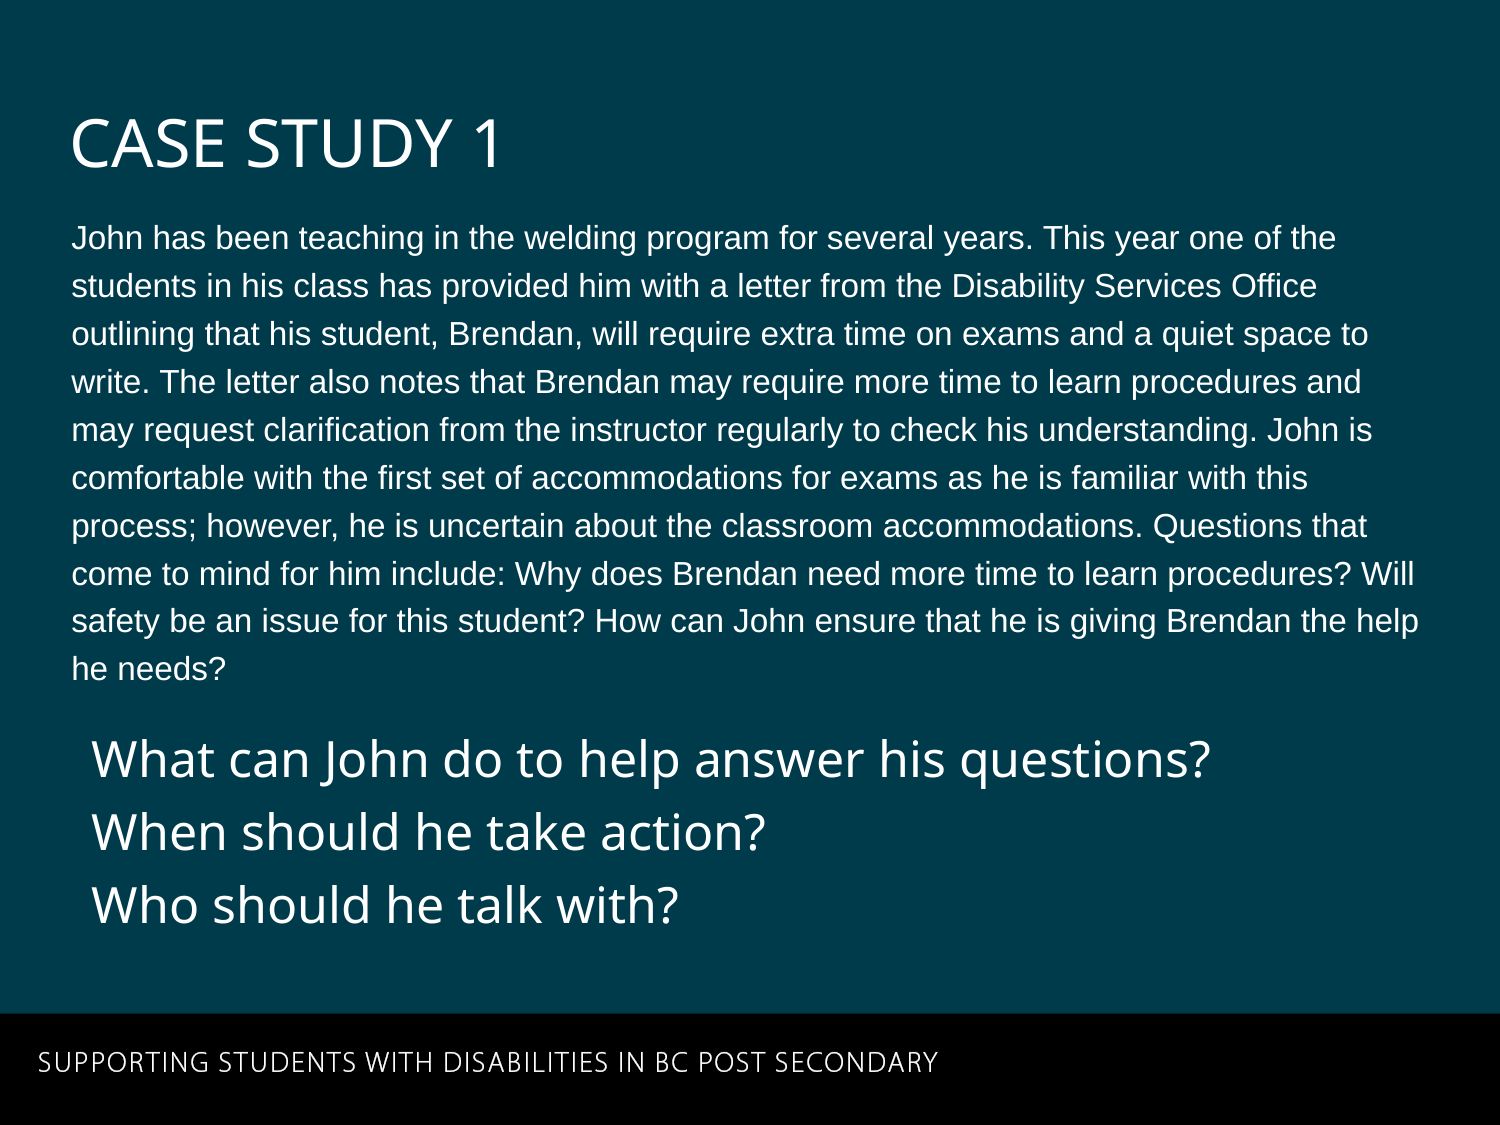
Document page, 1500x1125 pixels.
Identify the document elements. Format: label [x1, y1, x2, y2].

picture [549, 520, 553, 536]
picture [1113, 568, 1126, 584]
picture [1189, 472, 1197, 488]
picture [454, 520, 462, 536]
picture [143, 813, 164, 849]
picture [1268, 465, 1272, 488]
picture [937, 608, 941, 631]
picture [756, 472, 764, 488]
picture [301, 897, 323, 923]
picture [1118, 321, 1122, 344]
picture [1118, 280, 1133, 297]
picture [143, 886, 164, 922]
picture [100, 280, 106, 297]
picture [1232, 424, 1241, 440]
picture [1233, 274, 1255, 297]
picture [963, 376, 971, 392]
picture [1153, 232, 1166, 248]
picture [716, 232, 723, 248]
picture [732, 568, 740, 584]
picture [1210, 232, 1214, 248]
picture [295, 280, 308, 297]
picture [155, 225, 159, 248]
picture [183, 280, 195, 296]
picture [1115, 424, 1122, 440]
picture [107, 609, 115, 631]
picture [350, 609, 357, 631]
picture [652, 615, 660, 631]
picture [487, 376, 495, 392]
picture [902, 472, 909, 488]
picture [1281, 615, 1289, 631]
picture [1012, 372, 1019, 393]
picture [698, 328, 705, 345]
picture [1290, 568, 1294, 584]
picture [792, 432, 798, 441]
picture [74, 615, 86, 631]
picture [708, 615, 712, 631]
picture [575, 568, 580, 580]
picture [697, 568, 701, 584]
picture [903, 520, 916, 537]
picture [103, 520, 117, 536]
picture [1220, 468, 1228, 489]
picture [93, 888, 136, 922]
picture [773, 376, 781, 393]
picture [669, 420, 677, 441]
picture [943, 615, 950, 631]
picture [1358, 424, 1371, 440]
picture [819, 328, 832, 344]
picture [697, 232, 710, 255]
picture [537, 813, 556, 849]
picture [554, 520, 562, 536]
picture [1294, 472, 1306, 489]
picture [173, 568, 188, 585]
picture [1281, 328, 1294, 344]
picture [484, 328, 498, 345]
picture [1084, 472, 1097, 488]
picture [898, 568, 906, 584]
picture [1151, 432, 1157, 441]
picture [1216, 376, 1224, 393]
picture [249, 280, 257, 296]
picture [696, 232, 705, 248]
picture [206, 325, 213, 345]
picture [828, 424, 837, 447]
picture [399, 288, 405, 297]
picture [1136, 336, 1142, 345]
picture [140, 328, 148, 344]
picture [981, 232, 994, 249]
picture [942, 328, 950, 344]
picture [607, 280, 611, 296]
picture [1002, 288, 1008, 297]
picture [1308, 232, 1315, 248]
picture [994, 424, 1002, 440]
picture [1342, 324, 1349, 345]
picture [1359, 608, 1363, 631]
picture [242, 615, 250, 631]
picture [781, 328, 793, 344]
picture [1048, 472, 1060, 489]
picture [414, 424, 418, 440]
picture [1274, 472, 1281, 488]
picture [577, 520, 590, 536]
picture [842, 472, 856, 488]
picture [270, 280, 282, 296]
picture [1320, 232, 1334, 248]
picture [566, 568, 575, 591]
picture [514, 466, 521, 488]
picture [699, 384, 705, 393]
picture [299, 823, 323, 850]
picture [688, 328, 693, 351]
picture [458, 891, 473, 923]
picture [697, 472, 710, 488]
picture [1181, 520, 1188, 537]
picture [328, 232, 342, 249]
picture [1083, 480, 1089, 489]
picture [117, 280, 126, 297]
picture [124, 472, 131, 488]
picture [1096, 424, 1110, 441]
picture [404, 750, 425, 776]
picture [678, 232, 692, 248]
picture [864, 424, 879, 440]
picture [197, 120, 223, 166]
picture [1234, 568, 1248, 584]
picture [109, 568, 113, 584]
picture [872, 376, 879, 392]
picture [725, 328, 732, 344]
picture [1091, 233, 1104, 248]
picture [89, 424, 96, 440]
picture [915, 424, 922, 440]
picture [1330, 615, 1345, 632]
picture [337, 377, 350, 392]
picture [778, 751, 814, 776]
picture [449, 520, 453, 536]
picture [1217, 568, 1230, 585]
picture [330, 824, 352, 850]
picture [1117, 472, 1124, 488]
picture [173, 240, 179, 249]
picture [228, 472, 243, 489]
picture [387, 280, 394, 296]
picture [1364, 615, 1372, 631]
picture [808, 328, 815, 344]
picture [829, 520, 844, 536]
picture [72, 376, 80, 392]
picture [93, 815, 136, 849]
picture [325, 120, 360, 167]
picture [462, 424, 476, 440]
picture [897, 276, 904, 297]
picture [910, 232, 924, 249]
picture [884, 376, 898, 392]
picture [178, 328, 187, 344]
picture [1120, 520, 1132, 537]
picture [846, 568, 860, 584]
picture [157, 520, 169, 536]
picture [246, 420, 253, 441]
picture [1302, 225, 1306, 248]
picture [717, 376, 731, 399]
picture [787, 568, 795, 584]
picture [971, 520, 978, 536]
picture [661, 328, 675, 344]
picture [1234, 424, 1246, 447]
picture [1264, 376, 1278, 392]
picture [379, 466, 386, 488]
picture [119, 424, 133, 447]
picture [1283, 376, 1295, 393]
picture [886, 520, 899, 536]
picture [913, 280, 921, 296]
picture [1170, 424, 1174, 440]
picture [1203, 472, 1211, 488]
picture [1128, 615, 1136, 631]
picture [1021, 273, 1026, 296]
picture [209, 513, 213, 536]
picture [135, 328, 139, 344]
picture [242, 568, 250, 584]
picture [410, 328, 418, 344]
picture [631, 823, 649, 850]
picture [172, 276, 179, 297]
picture [74, 280, 86, 296]
picture [540, 328, 553, 344]
picture [1072, 615, 1080, 631]
picture [1183, 328, 1189, 345]
picture [680, 424, 694, 440]
picture [645, 424, 649, 440]
picture [1065, 424, 1072, 440]
picture [885, 528, 891, 537]
picture [1065, 516, 1072, 537]
picture [585, 472, 600, 488]
picture [747, 280, 761, 296]
picture [638, 615, 646, 631]
picture [291, 376, 295, 392]
picture [1076, 384, 1082, 393]
picture [297, 329, 310, 344]
picture [401, 568, 405, 584]
picture [185, 656, 189, 679]
picture [1189, 568, 1196, 584]
picture [1288, 521, 1301, 536]
picture [222, 328, 229, 344]
picture [750, 232, 758, 248]
picture [449, 280, 458, 297]
picture [1097, 615, 1111, 631]
picture [324, 469, 331, 489]
picture [1257, 615, 1270, 632]
picture [1174, 328, 1178, 351]
picture [586, 225, 590, 248]
picture [1352, 328, 1367, 344]
picture [120, 663, 124, 679]
picture [1171, 232, 1175, 248]
picture [87, 376, 94, 392]
picture [101, 432, 107, 441]
picture [98, 376, 105, 392]
picture [963, 417, 975, 440]
picture [547, 615, 555, 631]
picture [244, 520, 252, 536]
picture [956, 520, 960, 536]
picture [569, 472, 581, 489]
picture [460, 616, 473, 631]
picture [91, 615, 104, 631]
picture [124, 568, 131, 584]
picture [793, 424, 806, 440]
picture [815, 568, 823, 584]
picture [467, 521, 480, 537]
picture [1238, 615, 1247, 632]
picture [285, 750, 306, 776]
picture [726, 750, 747, 776]
picture [754, 376, 769, 393]
picture [999, 520, 1006, 536]
picture [632, 520, 638, 537]
picture [165, 468, 181, 489]
picture [769, 472, 781, 488]
picture [231, 750, 249, 777]
picture [1188, 424, 1196, 441]
picture [109, 280, 113, 296]
picture [686, 823, 710, 850]
picture [1168, 750, 1186, 777]
picture [499, 376, 513, 393]
picture [674, 276, 681, 297]
picture [801, 520, 808, 536]
picture [760, 232, 767, 248]
picture [1011, 615, 1025, 632]
picture [74, 520, 78, 543]
picture [649, 568, 661, 584]
picture [927, 424, 941, 440]
picture [338, 280, 351, 296]
picture [187, 376, 195, 392]
picture [324, 520, 331, 536]
picture [689, 623, 695, 632]
picture [675, 563, 692, 584]
picture [311, 568, 318, 584]
picture [418, 280, 430, 297]
picture [1251, 520, 1265, 537]
picture [632, 472, 636, 488]
picture [792, 376, 798, 393]
picture [217, 568, 224, 584]
picture [282, 120, 317, 166]
picture [784, 280, 798, 296]
picture [863, 232, 877, 248]
picture [746, 814, 764, 839]
picture [1342, 520, 1355, 537]
picture [1111, 376, 1119, 392]
picture [1152, 240, 1158, 249]
picture [254, 232, 269, 249]
picture [300, 229, 307, 249]
picture [610, 472, 617, 488]
picture [1022, 376, 1037, 393]
picture [649, 232, 653, 255]
picture [1026, 280, 1035, 297]
picture [729, 424, 743, 440]
picture [846, 232, 860, 248]
picture [135, 466, 143, 488]
picture [443, 473, 456, 488]
picture [764, 276, 772, 297]
picture [255, 472, 263, 488]
picture [883, 740, 904, 776]
picture [172, 823, 194, 850]
picture [427, 376, 442, 393]
picture [804, 472, 818, 488]
picture [210, 657, 224, 669]
picture [1107, 472, 1115, 488]
picture [677, 472, 686, 489]
picture [810, 568, 814, 584]
picture [377, 420, 385, 441]
picture [1301, 280, 1315, 296]
picture [323, 329, 336, 344]
picture [782, 568, 786, 584]
picture [269, 472, 277, 488]
picture [423, 468, 431, 489]
picture [1235, 376, 1242, 393]
picture [486, 232, 494, 248]
picture [200, 376, 214, 392]
picture [1300, 568, 1315, 585]
picture [603, 561, 607, 584]
picture [136, 280, 150, 296]
picture [655, 750, 677, 788]
picture [817, 615, 831, 632]
picture [112, 120, 152, 166]
picture [608, 232, 616, 248]
picture [400, 376, 414, 392]
picture [1000, 472, 1008, 488]
picture [1009, 568, 1017, 584]
picture [845, 324, 852, 345]
picture [1102, 520, 1106, 536]
picture [677, 376, 685, 392]
picture [1192, 328, 1196, 344]
picture [440, 520, 444, 536]
picture [73, 227, 85, 249]
picture [767, 424, 773, 441]
picture [1280, 336, 1286, 345]
picture [227, 520, 241, 537]
picture [1318, 615, 1326, 631]
picture [962, 232, 976, 248]
picture [340, 472, 348, 488]
picture [1087, 417, 1091, 440]
picture [138, 520, 152, 536]
picture [414, 615, 422, 631]
picture [976, 564, 983, 585]
picture [1060, 276, 1067, 297]
picture [603, 232, 607, 248]
picture [215, 896, 233, 923]
picture [793, 466, 801, 488]
picture [1052, 750, 1070, 777]
picture [431, 520, 437, 537]
picture [1023, 328, 1031, 344]
picture [630, 568, 644, 584]
picture [1308, 376, 1322, 393]
picture [581, 273, 585, 296]
picture [525, 232, 533, 248]
picture [422, 324, 429, 345]
picture [73, 568, 86, 585]
picture [1039, 513, 1043, 536]
picture [1162, 376, 1177, 392]
picture [271, 615, 284, 631]
picture [1148, 568, 1155, 584]
picture [175, 424, 183, 441]
picture [1267, 328, 1276, 345]
picture [849, 750, 863, 776]
picture [1262, 328, 1266, 351]
picture [1058, 568, 1073, 584]
picture [351, 513, 355, 536]
picture [940, 372, 947, 393]
picture [731, 472, 746, 488]
picture [1228, 232, 1242, 248]
picture [570, 376, 584, 393]
picture [868, 328, 876, 344]
picture [471, 372, 478, 393]
picture [841, 615, 849, 631]
picture [687, 376, 694, 392]
picture [347, 233, 360, 249]
picture [1252, 568, 1261, 585]
picture [133, 232, 141, 248]
picture [1023, 750, 1045, 777]
picture [958, 376, 962, 392]
picture [912, 472, 919, 488]
picture [288, 616, 301, 631]
picture [1151, 472, 1165, 489]
picture [444, 568, 450, 585]
picture [381, 273, 385, 296]
picture [837, 424, 842, 436]
picture [172, 608, 176, 631]
picture [486, 615, 493, 632]
picture [409, 232, 422, 255]
picture [622, 232, 634, 255]
picture [473, 328, 477, 344]
picture [621, 615, 635, 631]
picture [92, 663, 106, 680]
picture [1070, 280, 1084, 303]
picture [235, 376, 249, 392]
picture [90, 623, 96, 632]
picture [270, 813, 291, 849]
picture [304, 520, 319, 537]
picture [946, 424, 958, 441]
picture [983, 328, 994, 344]
picture [989, 417, 993, 440]
picture [537, 750, 561, 777]
picture [136, 568, 150, 584]
picture [900, 615, 914, 631]
picture [161, 232, 168, 248]
picture [1000, 232, 1004, 248]
picture [404, 520, 417, 536]
picture [636, 424, 642, 441]
picture [854, 420, 861, 441]
picture [357, 520, 364, 536]
picture [459, 472, 474, 489]
picture [523, 615, 537, 631]
picture [362, 568, 369, 584]
picture [1125, 424, 1138, 440]
picture [622, 280, 629, 296]
picture [1336, 562, 1350, 578]
picture [609, 891, 624, 923]
picture [642, 280, 650, 296]
picture [877, 472, 891, 489]
picture [146, 424, 150, 440]
picture [1215, 232, 1223, 248]
picture [1112, 576, 1118, 585]
picture [1220, 615, 1224, 631]
picture [1003, 280, 1016, 296]
picture [1310, 424, 1318, 440]
picture [1329, 424, 1337, 440]
picture [726, 232, 739, 249]
picture [419, 813, 440, 849]
picture [478, 896, 498, 923]
picture [1057, 376, 1072, 393]
picture [114, 472, 122, 488]
picture [373, 740, 394, 776]
picture [890, 328, 904, 344]
picture [783, 520, 796, 536]
picture [173, 520, 186, 536]
picture [774, 277, 781, 297]
picture [949, 568, 964, 585]
picture [903, 376, 910, 392]
picture [612, 280, 620, 296]
picture [631, 886, 652, 922]
picture [810, 232, 817, 248]
picture [1226, 325, 1233, 345]
picture [1218, 520, 1230, 537]
picture [881, 232, 895, 248]
picture [1108, 328, 1117, 345]
picture [620, 232, 629, 248]
picture [1305, 417, 1309, 440]
picture [326, 418, 333, 440]
picture [811, 520, 825, 537]
picture [961, 520, 969, 536]
picture [212, 424, 226, 440]
picture [533, 472, 547, 489]
picture [1152, 376, 1156, 392]
picture [390, 232, 394, 248]
picture [603, 823, 623, 850]
picture [172, 750, 192, 777]
picture [73, 472, 86, 489]
picture [559, 612, 566, 632]
picture [1207, 280, 1220, 296]
picture [993, 751, 1015, 777]
picture [626, 376, 639, 392]
picture [369, 520, 383, 536]
picture [534, 280, 548, 296]
picture [714, 615, 721, 631]
picture [185, 472, 198, 488]
picture [649, 516, 656, 537]
picture [1329, 520, 1337, 536]
picture [724, 521, 737, 537]
picture [926, 280, 940, 296]
picture [92, 328, 99, 345]
picture [175, 663, 183, 680]
picture [74, 656, 78, 679]
picture [647, 472, 654, 488]
picture [795, 615, 803, 631]
picture [93, 742, 136, 776]
picture [373, 813, 396, 850]
picture [614, 420, 621, 441]
picture [700, 376, 713, 392]
picture [993, 608, 997, 631]
picture [776, 424, 780, 440]
picture [1284, 280, 1297, 297]
picture [752, 615, 766, 632]
picture [908, 568, 915, 584]
picture [754, 561, 758, 584]
picture [79, 520, 88, 537]
picture [527, 417, 531, 440]
picture [749, 424, 761, 447]
picture [177, 615, 186, 632]
picture [719, 424, 723, 440]
picture [771, 608, 775, 631]
picture [650, 376, 657, 392]
picture [783, 376, 787, 399]
picture [1029, 520, 1038, 537]
picture [1172, 280, 1185, 297]
picture [217, 615, 231, 632]
picture [377, 321, 381, 344]
picture [417, 372, 424, 393]
picture [679, 328, 688, 345]
picture [395, 232, 403, 248]
picture [161, 328, 165, 344]
picture [606, 376, 615, 393]
picture [230, 424, 243, 440]
picture [156, 424, 171, 441]
picture [999, 336, 1005, 345]
picture [696, 520, 710, 536]
picture [400, 280, 413, 296]
picture [678, 513, 682, 536]
picture [1286, 424, 1301, 441]
picture [1133, 376, 1137, 399]
picture [767, 520, 779, 536]
picture [1292, 229, 1299, 249]
picture [654, 232, 663, 249]
picture [1140, 615, 1149, 631]
picture [1073, 615, 1086, 638]
picture [1199, 520, 1213, 536]
picture [202, 823, 223, 849]
picture [1134, 232, 1148, 249]
picture [1276, 615, 1280, 631]
picture [684, 520, 691, 536]
picture [480, 568, 494, 584]
picture [1077, 376, 1090, 392]
picture [487, 818, 502, 850]
picture [194, 663, 206, 679]
picture [349, 328, 356, 345]
picture [89, 276, 96, 297]
picture [90, 232, 104, 249]
picture [920, 568, 934, 585]
picture [408, 232, 417, 248]
picture [1245, 328, 1258, 344]
picture [1094, 568, 1108, 585]
picture [473, 280, 488, 297]
picture [1014, 424, 1027, 440]
picture [323, 615, 337, 631]
picture [223, 232, 232, 249]
picture [355, 280, 367, 297]
picture [1131, 568, 1135, 584]
picture [861, 472, 873, 488]
picture [269, 520, 283, 536]
picture [714, 469, 721, 489]
picture [515, 280, 524, 297]
picture [1170, 568, 1174, 591]
picture [321, 742, 333, 786]
picture [819, 750, 841, 777]
picture [417, 120, 451, 166]
picture [697, 750, 717, 777]
picture [452, 323, 468, 344]
picture [707, 568, 722, 585]
picture [955, 275, 973, 296]
picture [620, 472, 627, 488]
picture [522, 520, 536, 537]
picture [900, 232, 904, 248]
picture [504, 615, 513, 632]
picture [1175, 568, 1184, 585]
picture [470, 228, 477, 249]
picture [508, 328, 516, 344]
picture [440, 418, 448, 440]
picture [924, 472, 936, 489]
picture [994, 568, 998, 584]
picture [1226, 369, 1230, 392]
picture [532, 424, 540, 440]
picture [973, 376, 980, 392]
picture [744, 376, 748, 392]
picture [109, 472, 113, 488]
picture [583, 740, 604, 776]
picture [939, 568, 943, 584]
picture [496, 472, 511, 488]
picture [180, 328, 192, 351]
picture [764, 568, 777, 584]
picture [576, 528, 582, 537]
picture [390, 886, 411, 922]
picture [253, 372, 269, 393]
picture [1345, 376, 1354, 393]
picture [1011, 520, 1025, 536]
picture [672, 376, 676, 392]
picture [274, 232, 278, 248]
picture [1048, 564, 1056, 585]
picture [496, 424, 503, 440]
picture [272, 376, 286, 392]
picture [163, 564, 170, 585]
picture [718, 823, 739, 849]
picture [503, 516, 519, 537]
picture [545, 424, 559, 441]
picture [763, 328, 777, 345]
picture [1041, 424, 1047, 441]
picture [382, 376, 386, 392]
picture [287, 469, 294, 489]
picture [790, 232, 805, 248]
picture [74, 424, 78, 440]
picture [829, 233, 842, 248]
picture [194, 424, 200, 441]
picture [135, 611, 142, 632]
picture [254, 568, 263, 585]
picture [1096, 328, 1104, 344]
picture [1116, 232, 1125, 255]
picture [109, 324, 116, 345]
picture [481, 225, 485, 248]
picture [174, 232, 187, 248]
picture [1248, 608, 1252, 631]
picture [998, 615, 1006, 631]
picture [973, 612, 980, 632]
picture [1262, 561, 1266, 584]
picture [258, 520, 266, 536]
picture [277, 328, 285, 344]
picture [185, 424, 189, 447]
picture [608, 328, 615, 344]
picture [644, 376, 648, 392]
picture [1095, 376, 1099, 392]
picture [291, 568, 306, 584]
picture [925, 750, 943, 777]
picture [1155, 514, 1176, 543]
picture [589, 376, 593, 392]
picture [552, 280, 561, 297]
picture [463, 280, 470, 296]
picture [1231, 465, 1235, 488]
picture [562, 823, 584, 850]
picture [1199, 568, 1213, 584]
picture [161, 371, 178, 392]
picture [270, 896, 294, 923]
picture [451, 424, 455, 440]
picture [780, 226, 788, 248]
picture [405, 328, 409, 344]
picture [0, 1014, 1500, 1125]
picture [1169, 610, 1186, 631]
picture [890, 615, 897, 631]
picture [192, 232, 204, 249]
picture [419, 569, 432, 585]
picture [945, 232, 959, 255]
picture [656, 280, 664, 296]
picture [542, 615, 546, 631]
picture [539, 336, 545, 345]
picture [985, 376, 1000, 393]
picture [281, 562, 289, 584]
picture [1097, 274, 1114, 297]
picture [1046, 328, 1058, 344]
picture [476, 750, 500, 777]
picture [461, 568, 470, 585]
picture [1071, 232, 1079, 248]
picture [208, 472, 217, 489]
picture [612, 750, 634, 777]
picture [862, 376, 869, 392]
picture [699, 424, 706, 440]
picture [207, 568, 214, 584]
picture [1233, 516, 1241, 537]
picture [821, 274, 829, 296]
picture [521, 886, 540, 922]
picture [1258, 274, 1274, 296]
picture [255, 750, 275, 777]
picture [920, 521, 933, 537]
picture [444, 232, 448, 248]
picture [145, 472, 160, 488]
picture [214, 520, 222, 536]
picture [477, 468, 484, 489]
picture [1010, 232, 1023, 248]
picture [1237, 472, 1244, 488]
picture [593, 568, 601, 585]
picture [755, 750, 773, 777]
picture [477, 120, 493, 166]
picture [1299, 328, 1311, 345]
picture [1198, 376, 1212, 393]
picture [361, 424, 374, 440]
picture [1269, 419, 1281, 441]
picture [918, 328, 932, 345]
picture [696, 480, 702, 489]
picture [1254, 376, 1261, 392]
picture [1313, 516, 1320, 537]
picture [1270, 520, 1274, 536]
picture [867, 280, 875, 296]
picture [828, 568, 842, 585]
picture [1189, 280, 1203, 296]
picture [303, 472, 311, 488]
picture [1257, 468, 1265, 489]
picture [114, 568, 122, 584]
picture [968, 472, 981, 488]
picture [449, 232, 457, 248]
picture [340, 750, 364, 777]
picture [79, 663, 87, 679]
picture [653, 818, 668, 850]
picture [1315, 328, 1330, 345]
picture [1198, 417, 1202, 440]
picture [499, 232, 513, 249]
picture [234, 336, 240, 345]
picture [926, 611, 934, 632]
picture [1139, 750, 1160, 776]
picture [503, 328, 507, 344]
picture [999, 568, 1007, 584]
picture [1319, 569, 1332, 584]
picture [598, 424, 611, 440]
picture [198, 745, 213, 777]
picture [586, 280, 594, 296]
picture [672, 615, 685, 632]
picture [659, 472, 674, 489]
picture [690, 615, 703, 631]
picture [336, 568, 344, 584]
picture [446, 377, 459, 392]
picture [1021, 568, 1036, 585]
picture [625, 424, 632, 440]
picture [1071, 328, 1085, 345]
picture [395, 424, 410, 441]
picture [73, 328, 88, 344]
picture [586, 424, 594, 440]
picture [115, 373, 122, 393]
picture [102, 424, 115, 440]
picture [517, 372, 524, 393]
picture [747, 424, 756, 440]
picture [828, 376, 843, 393]
picture [344, 886, 367, 923]
picture [311, 384, 317, 393]
picture [305, 615, 312, 632]
picture [1000, 328, 1013, 344]
picture [554, 568, 562, 584]
picture [287, 520, 301, 536]
picture [1107, 520, 1115, 536]
picture [444, 280, 448, 303]
picture [155, 280, 159, 296]
picture [264, 561, 268, 584]
picture [1324, 513, 1328, 536]
picture [138, 663, 152, 679]
picture [908, 273, 912, 296]
picture [1083, 520, 1097, 537]
picture [507, 823, 527, 850]
picture [1377, 615, 1391, 632]
picture [379, 615, 383, 631]
picture [654, 424, 666, 441]
picture [727, 568, 731, 584]
picture [182, 369, 186, 392]
picture [331, 561, 335, 584]
picture [125, 663, 133, 679]
picture [1226, 615, 1233, 631]
picture [516, 563, 545, 584]
picture [1333, 376, 1341, 392]
picture [1137, 328, 1150, 344]
picture [486, 424, 494, 440]
picture [989, 520, 996, 536]
picture [598, 610, 615, 631]
picture [184, 480, 190, 489]
picture [352, 472, 366, 488]
picture [564, 328, 571, 344]
picture [803, 280, 807, 296]
picture [871, 615, 877, 632]
picture [1191, 615, 1195, 631]
picture [735, 610, 747, 632]
picture [1106, 376, 1110, 392]
picture [637, 472, 645, 488]
picture [1018, 328, 1022, 344]
picture [962, 750, 985, 788]
picture [434, 616, 447, 631]
picture [1408, 615, 1417, 632]
picture [594, 376, 602, 392]
picture [367, 328, 376, 345]
picture [309, 424, 316, 440]
picture [387, 376, 395, 392]
picture [312, 376, 325, 392]
picture [818, 376, 822, 392]
picture [818, 336, 824, 345]
picture [1033, 328, 1041, 344]
picture [853, 520, 861, 536]
picture [476, 612, 483, 632]
picture [1181, 377, 1194, 393]
picture [1359, 516, 1366, 537]
picture [370, 232, 377, 248]
picture [763, 576, 769, 585]
picture [864, 568, 873, 585]
picture [79, 424, 87, 440]
picture [823, 472, 830, 488]
picture [593, 328, 601, 344]
picture [744, 568, 753, 585]
picture [950, 472, 963, 489]
picture [74, 119, 108, 167]
picture [145, 615, 159, 638]
picture [398, 612, 405, 632]
picture [1208, 328, 1222, 344]
picture [491, 280, 505, 296]
picture [1164, 328, 1172, 345]
picture [1271, 568, 1278, 585]
picture [667, 232, 671, 248]
picture [406, 568, 414, 584]
picture [843, 280, 857, 296]
picture [955, 623, 961, 632]
picture [125, 376, 139, 392]
picture [516, 420, 523, 441]
picture [453, 568, 457, 584]
picture [252, 325, 259, 345]
picture [343, 424, 356, 441]
picture [1362, 563, 1391, 584]
picture [1191, 232, 1205, 249]
picture [560, 376, 567, 392]
picture [235, 328, 248, 344]
picture [90, 568, 104, 585]
picture [937, 328, 941, 344]
picture [372, 568, 379, 584]
picture [216, 321, 220, 344]
picture [109, 225, 113, 248]
picture [854, 615, 866, 632]
picture [956, 615, 969, 631]
picture [613, 520, 627, 537]
picture [172, 896, 196, 923]
picture [203, 465, 207, 488]
picture [279, 232, 287, 248]
picture [484, 520, 498, 536]
picture [937, 520, 951, 537]
picture [569, 609, 583, 621]
picture [408, 472, 420, 489]
picture [712, 280, 725, 297]
picture [118, 615, 132, 632]
picture [92, 520, 96, 536]
picture [364, 225, 368, 248]
picture [1047, 520, 1061, 537]
picture [913, 376, 927, 392]
picture [520, 328, 529, 345]
picture [360, 432, 366, 441]
picture [892, 425, 905, 441]
picture [1191, 741, 1209, 766]
picture [445, 740, 468, 777]
picture [1403, 615, 1407, 638]
picture [419, 896, 441, 923]
picture [659, 887, 677, 912]
picture [1073, 745, 1088, 777]
picture [290, 424, 303, 441]
picture [320, 280, 333, 297]
picture [1059, 424, 1063, 440]
picture [353, 376, 368, 392]
picture [1139, 376, 1147, 393]
picture [552, 473, 565, 489]
picture [690, 280, 698, 296]
picture [1201, 615, 1215, 631]
picture [549, 561, 553, 584]
picture [836, 615, 840, 631]
picture [448, 823, 470, 850]
picture [360, 615, 374, 632]
picture [538, 371, 554, 392]
picture [1152, 424, 1165, 440]
picture [420, 424, 427, 440]
picture [514, 608, 518, 631]
picture [748, 528, 754, 537]
picture [863, 520, 871, 536]
picture [386, 328, 400, 344]
picture [374, 120, 411, 166]
picture [776, 615, 784, 631]
picture [1138, 280, 1161, 296]
picture [878, 328, 885, 344]
picture [1220, 424, 1228, 440]
picture [310, 232, 324, 248]
picture [166, 328, 174, 344]
picture [339, 325, 346, 345]
picture [1012, 472, 1027, 489]
picture [241, 886, 262, 922]
picture [1302, 611, 1309, 632]
picture [265, 424, 278, 441]
picture [576, 232, 585, 249]
picture [517, 745, 532, 777]
picture [909, 417, 913, 440]
picture [1256, 232, 1270, 248]
picture [1125, 232, 1130, 244]
picture [1275, 520, 1283, 536]
picture [540, 232, 547, 248]
picture [611, 568, 626, 584]
picture [735, 328, 749, 344]
picture [863, 328, 867, 344]
picture [1077, 424, 1086, 441]
picture [249, 119, 278, 167]
picture [190, 615, 204, 631]
picture [90, 472, 104, 489]
picture [114, 232, 122, 248]
picture [161, 280, 168, 296]
picture [1046, 616, 1059, 631]
picture [558, 897, 594, 922]
picture [1355, 369, 1359, 392]
picture [121, 520, 134, 537]
picture [877, 280, 884, 296]
picture [1072, 466, 1080, 488]
picture [832, 280, 836, 296]
picture [848, 520, 852, 536]
picture [811, 424, 815, 440]
picture [1142, 568, 1146, 584]
picture [600, 520, 609, 537]
picture [1142, 615, 1154, 638]
picture [222, 280, 230, 296]
picture [156, 663, 171, 680]
picture [964, 328, 978, 344]
picture [749, 520, 762, 536]
picture [397, 472, 401, 488]
picture [558, 328, 562, 344]
picture [1141, 421, 1148, 441]
picture [797, 324, 804, 345]
picture [143, 740, 164, 776]
picture [667, 516, 675, 537]
picture [1175, 424, 1183, 440]
picture [244, 823, 262, 850]
picture [244, 273, 248, 296]
picture [1106, 750, 1130, 777]
picture [1273, 226, 1281, 248]
picture [1044, 227, 1062, 248]
picture [218, 225, 222, 248]
picture [158, 119, 187, 167]
picture [985, 281, 998, 296]
picture [651, 328, 658, 344]
picture [236, 232, 250, 248]
picture [1170, 472, 1174, 488]
picture [625, 384, 631, 393]
picture [595, 513, 599, 536]
picture [1050, 424, 1054, 440]
picture [550, 232, 565, 249]
